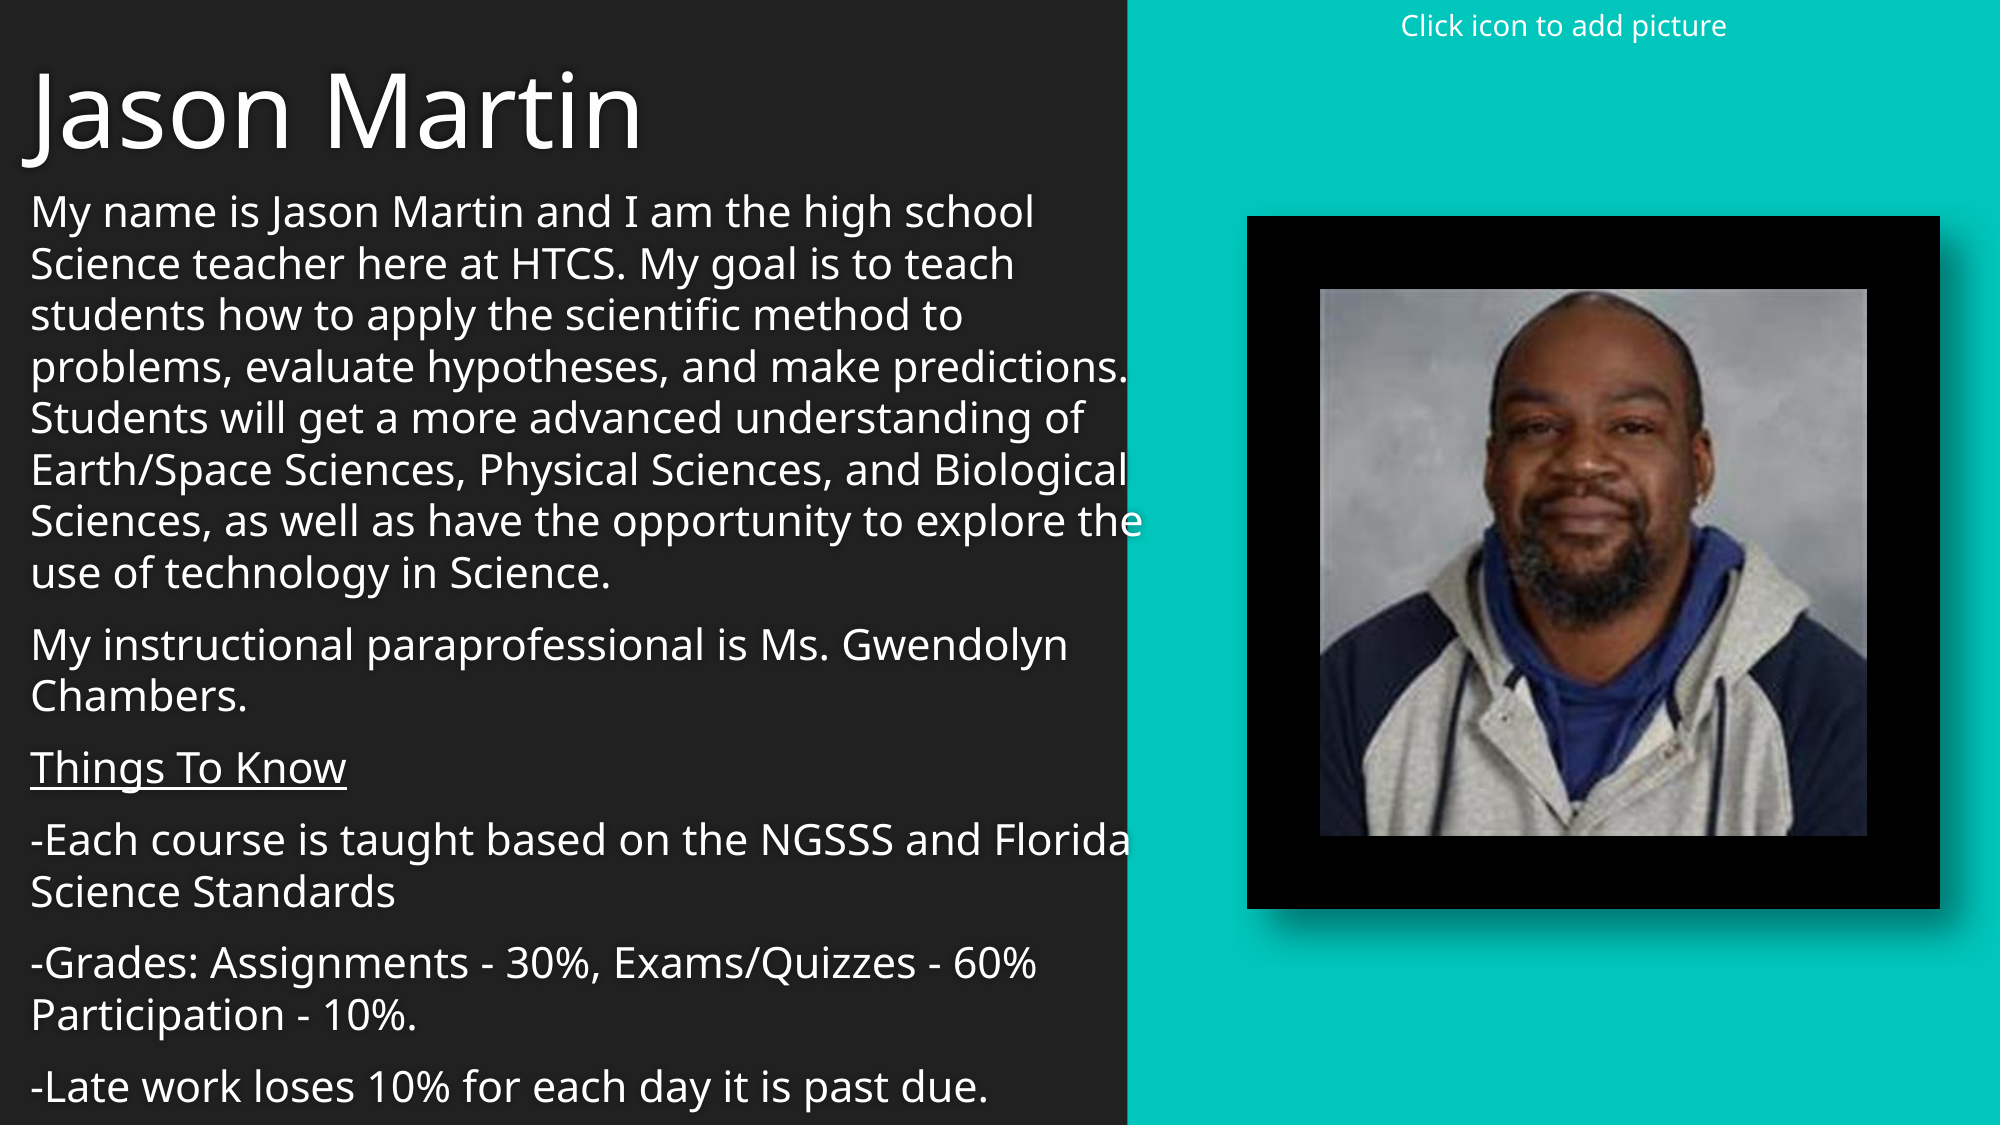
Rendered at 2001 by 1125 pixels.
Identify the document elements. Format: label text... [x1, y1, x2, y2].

title Jason Martin [15, 48, 1032, 171]
list My name is Jason Martin and I am the high school Science teacher here at HTCS. My goal is to teach students how to apply the scientific method to problems, evaluate hypotheses, and make predictions. Students will get a more advanced understanding of Earth/Space Sciences, Physical Sciences, and Biological Sciences, as well as have the opportunity to explore the use of technology in Science. My instructional paraprofessional is Ms. Gwendolyn Chambers. Things To Know -Each course is taught based on the NGSSS and Florida Science Standards -Grades: Assignments - 30%, Exams/Quizzes - 60% Participation - 10%. -Late work loses 10% for each day it is past due. [15, 177, 1127, 1125]
picture [1127, 0, 2000, 1125]
